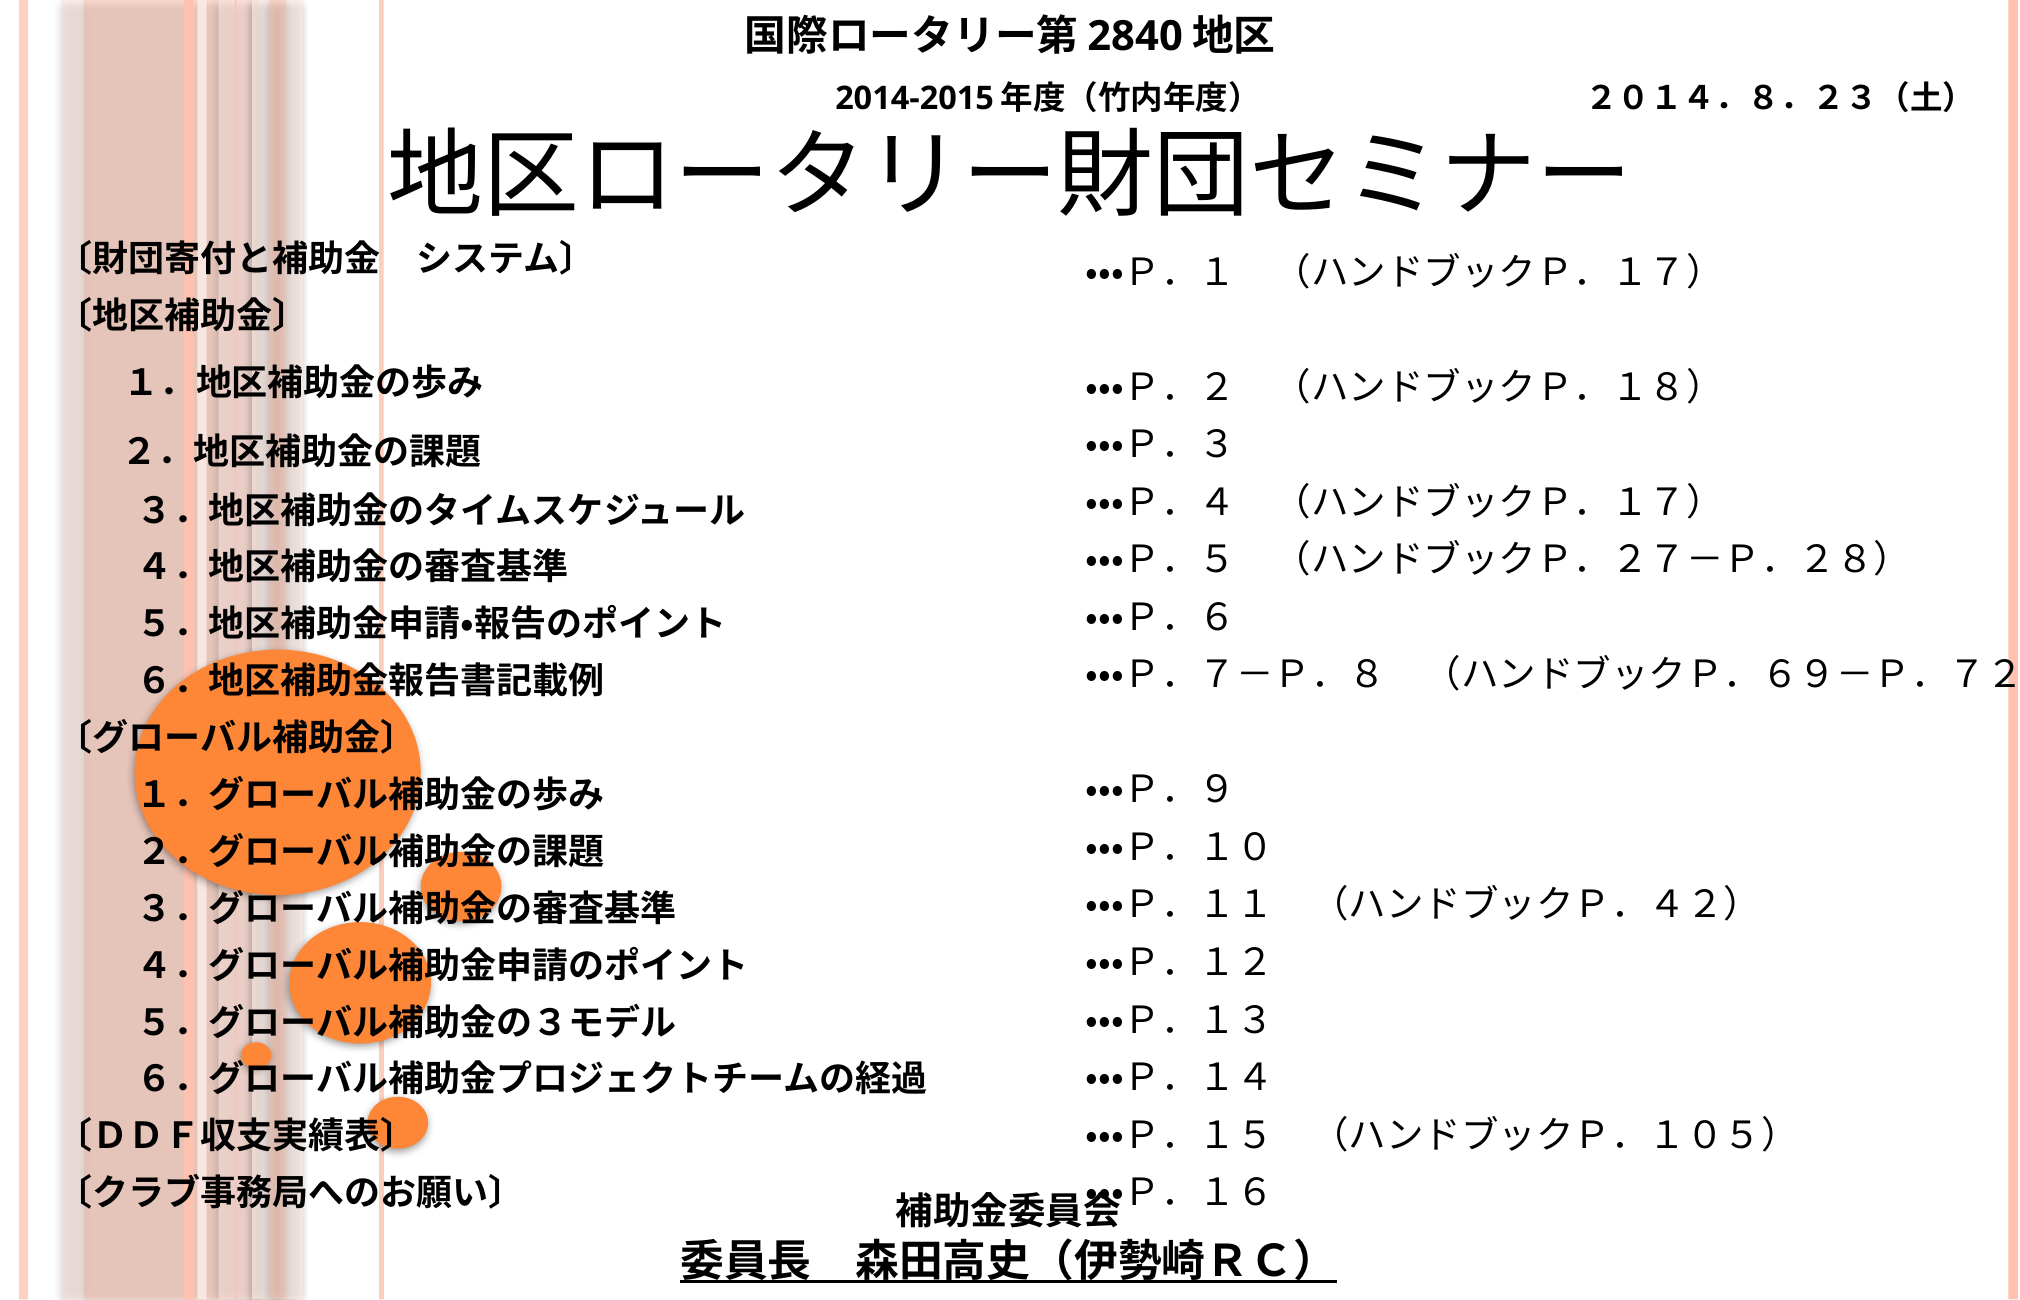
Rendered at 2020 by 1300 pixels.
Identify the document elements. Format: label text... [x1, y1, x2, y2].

text_box 補助金委員会 委員長 森田高史（伊勢崎ＲＣ） [0, 1178, 2019, 1294]
title 国際ロータリー第2840地区 2014-2015年度（竹内年度） ２０１４．８．２３（土） [0, 0, 2020, 103]
text_box 地区ロータリー財団セミナー [0, 103, 2020, 236]
subtitle 〔財団寄付と補助金 システム〕 〔地区補助金〕 １．地区補助金の歩み ２．地区補助金の課題 ３．地区補助金のタイムスケジュール ４．地区補助金の審査基準 ５．地区補助金申請・報告のポイント ６．地区補助金報告書記載例 〔グローバル補助金〕 １．グローバル補助金の歩み ２．グローバル補助金の課題 ３．グローバル補助金の審査基準 ４．グローバル補助金申請のポイント ５．グローバル補助金の３モデル ６．グローバル補助金プロジェクトチームの経過 〔ＤＤＦ収支実績表〕 〔クラブ事務局へのお願い〕 [39, 236, 1153, 1178]
text_box ・・・Ｐ．１ （ハンドブックＰ．１７） ・・・Ｐ．２ （ハンドブックＰ．１８） ・・・Ｐ．３ ・・・Ｐ．４ （ハンドブックＰ．１７） ・・・Ｐ．５ （ハンドブックＰ．２７－Ｐ．２８） ・・・Ｐ．６ ・・・Ｐ．７－Ｐ．８ （ハンドブックＰ．６９－Ｐ．７２） ・・・Ｐ．９ ・・・Ｐ．１０ ・・・Ｐ．１１ （ハンドブックＰ．４２） ・・・Ｐ．１２ ・・・Ｐ．１３ ・・・Ｐ．１４ ・・・Ｐ．１５ （ハンドブックＰ．１０５） ・・・Ｐ．１６ [1068, 239, 2020, 1270]
